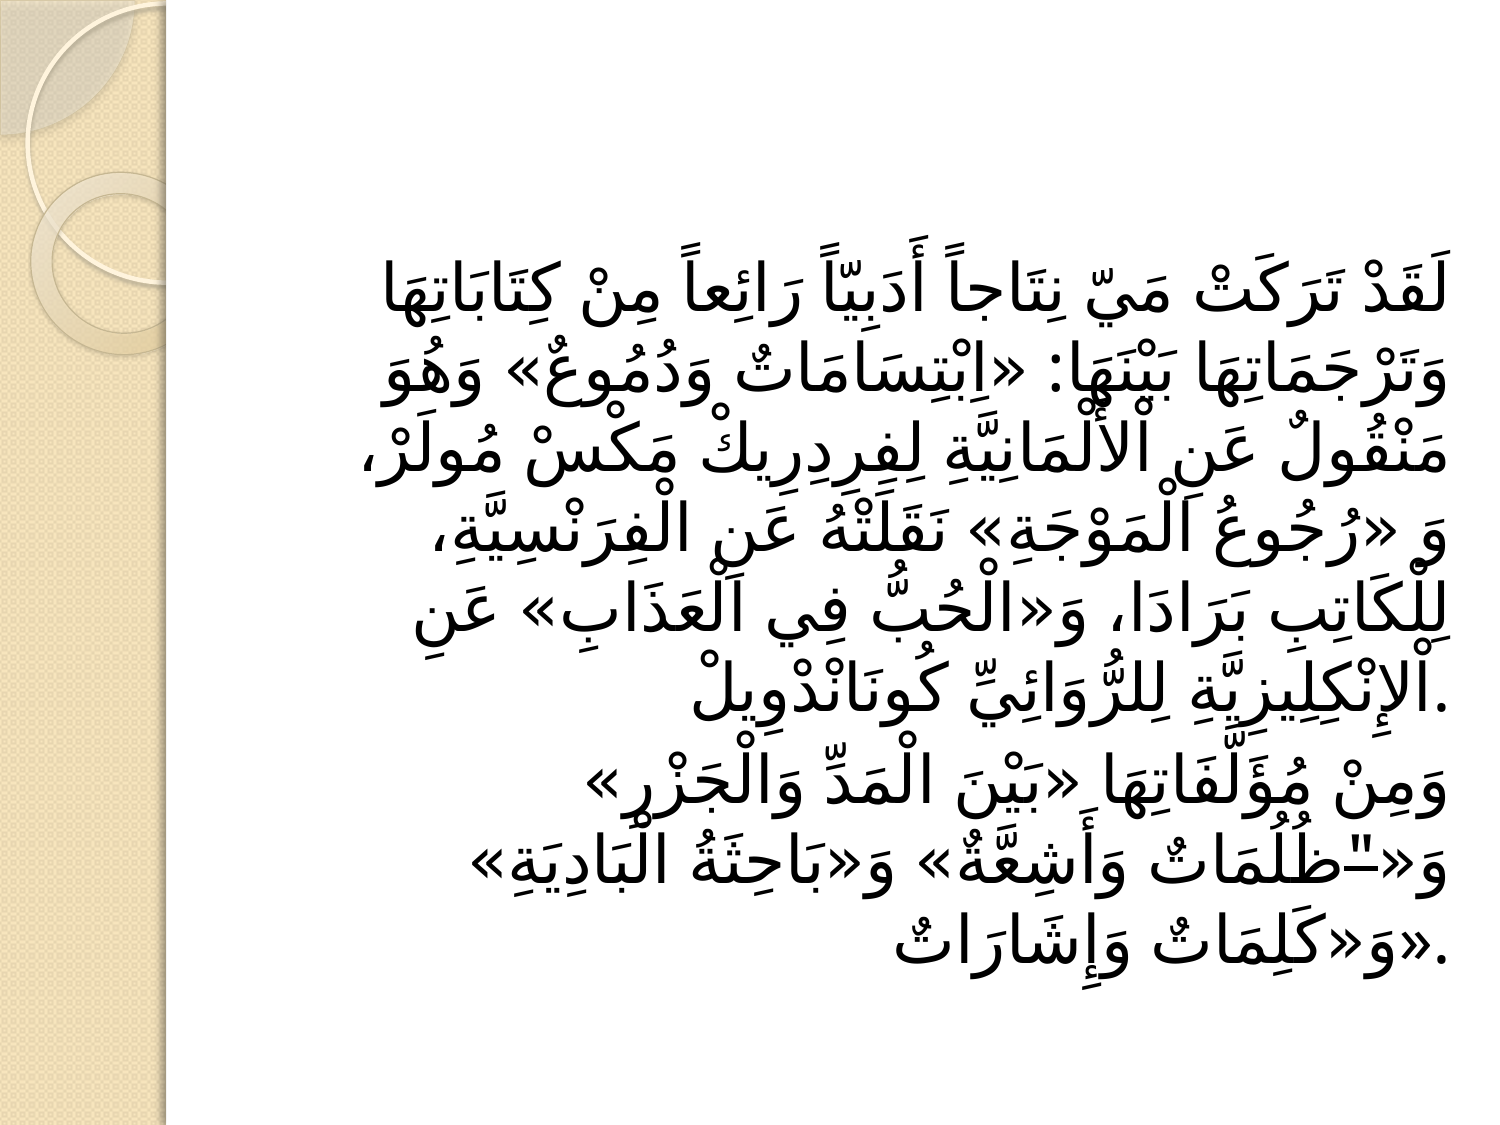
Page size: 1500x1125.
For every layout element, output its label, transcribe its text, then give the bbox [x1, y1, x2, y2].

list لَقَدْ تَرَكَتْ مَيّ نِتَاجاً أَدَبِيّاً رَائِعاً مِنْ كِتَابَاتِهَا وَتَرْجَمَاتِهَا بَيْنَهَا: «اِبْتِسَامَاتٌ وَدُمُوعٌ» وَهُوَ مَنْقُولٌ عَنِ اْلأَلْمَانِيَّةِ لِفِرِدِرِيكْ مَكْسْ مُولَرْ، وَ «رُجُوعُ الْمَوْجَةِ» نَقَلَتْهُ عَنِ الْفِرَنْسِيَّةِ، لِلْكَاتِبِ بَرَادَا، وَ«الْحُبُّ فِي الْعَذَابِ» عَنِ اْلإِنْكِلِيزِيَّةِ لِلرُّوَائِيِّ كُونَانْدْوِيلْ. وَمِنْ مُؤَلَّفَاتِهَا «بَيْنَ الْمَدِّ وَالْجَزْرِ» وَ«"ظُلُمَاتٌ وَأَشِعَّةٌ» وَ«بَاحِثَةُ الْبَادِيَةِ» وَ«كَلِمَاتٌ وَإِشَارَاتٌ». [235, 237, 1466, 1025]
